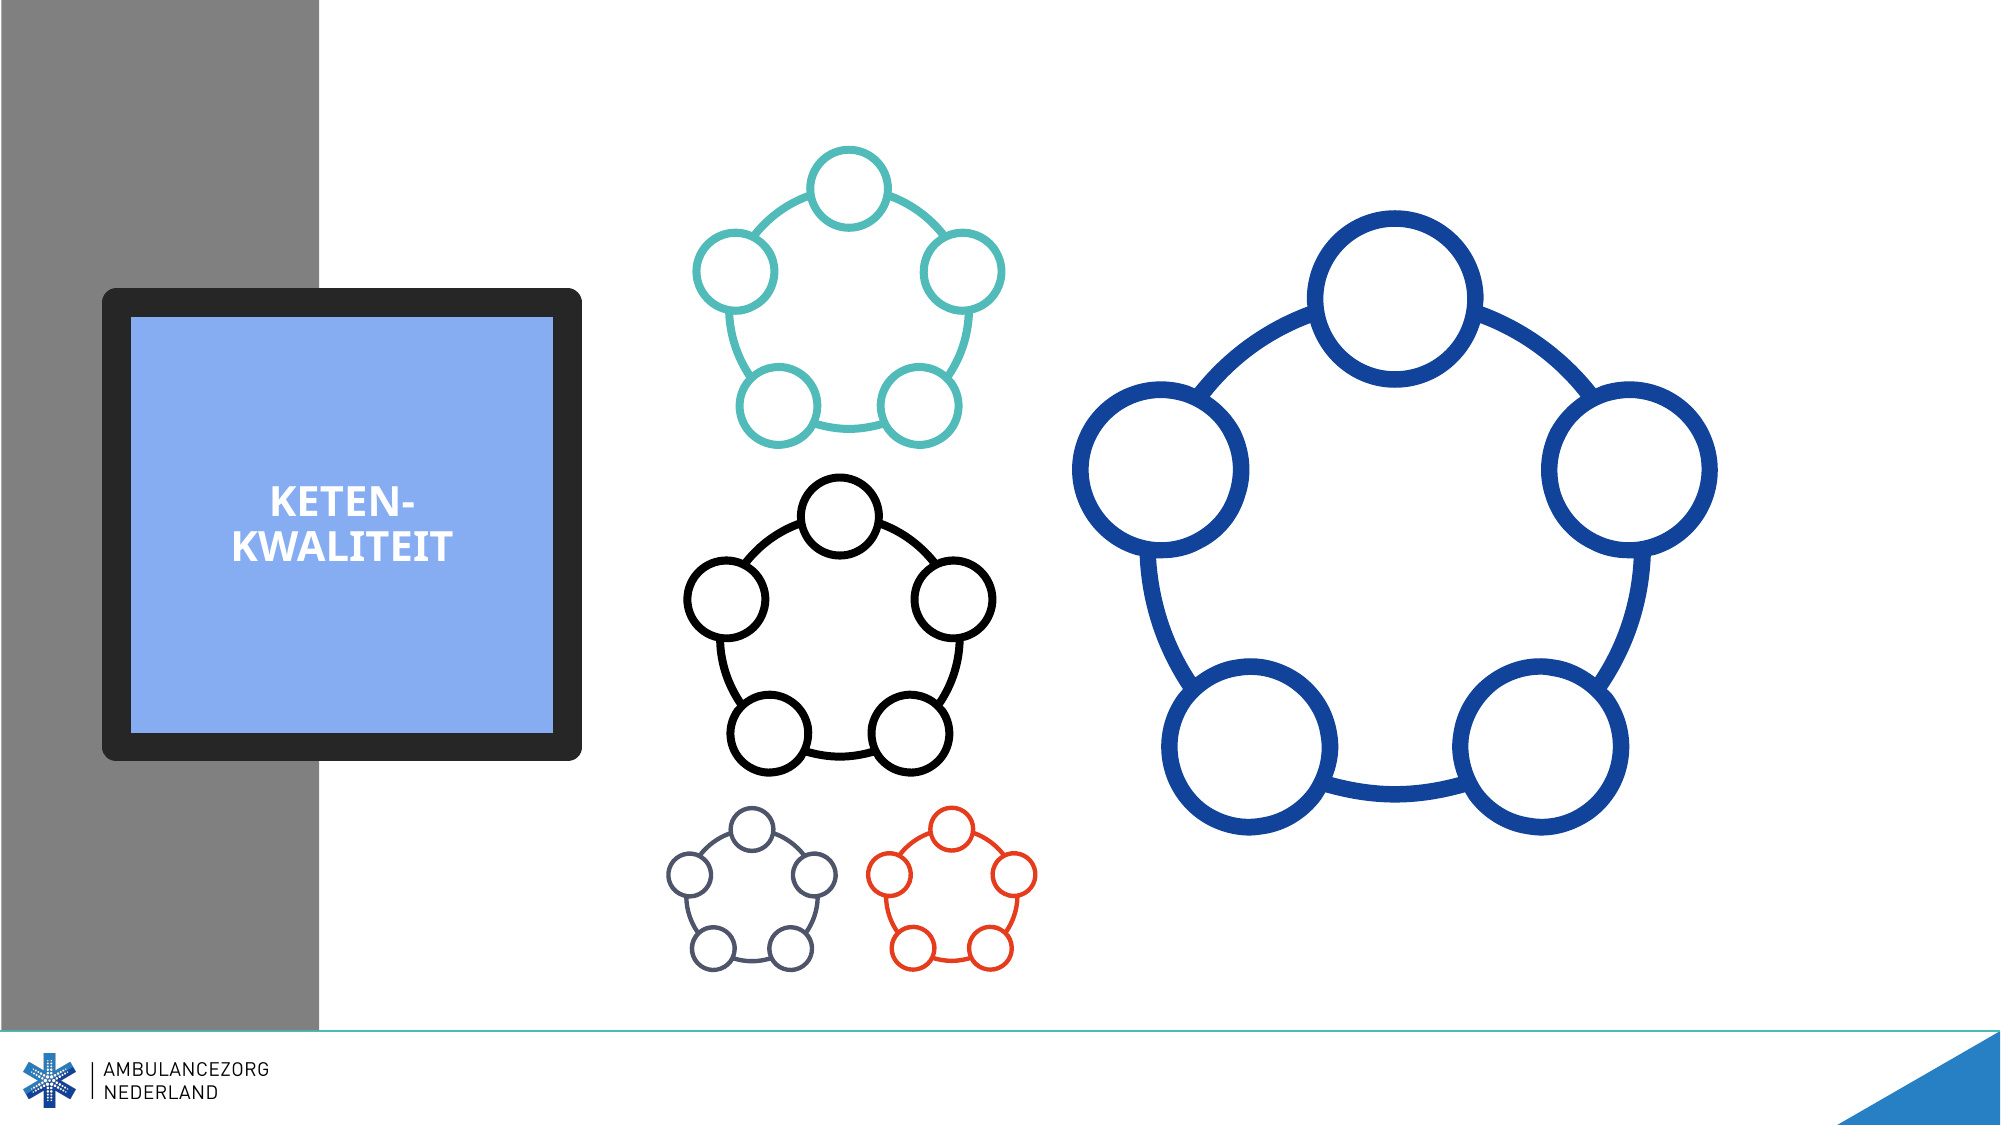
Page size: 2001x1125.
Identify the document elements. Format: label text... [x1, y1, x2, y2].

picture [1063, 191, 1725, 853]
title KETEN- KWALITEIT [116, 302, 568, 748]
picture [663, 800, 841, 978]
picture [679, 464, 1001, 785]
picture [688, 137, 1010, 459]
text_box [1, 0, 320, 1031]
picture [863, 800, 1040, 978]
picture [23, 1053, 268, 1108]
